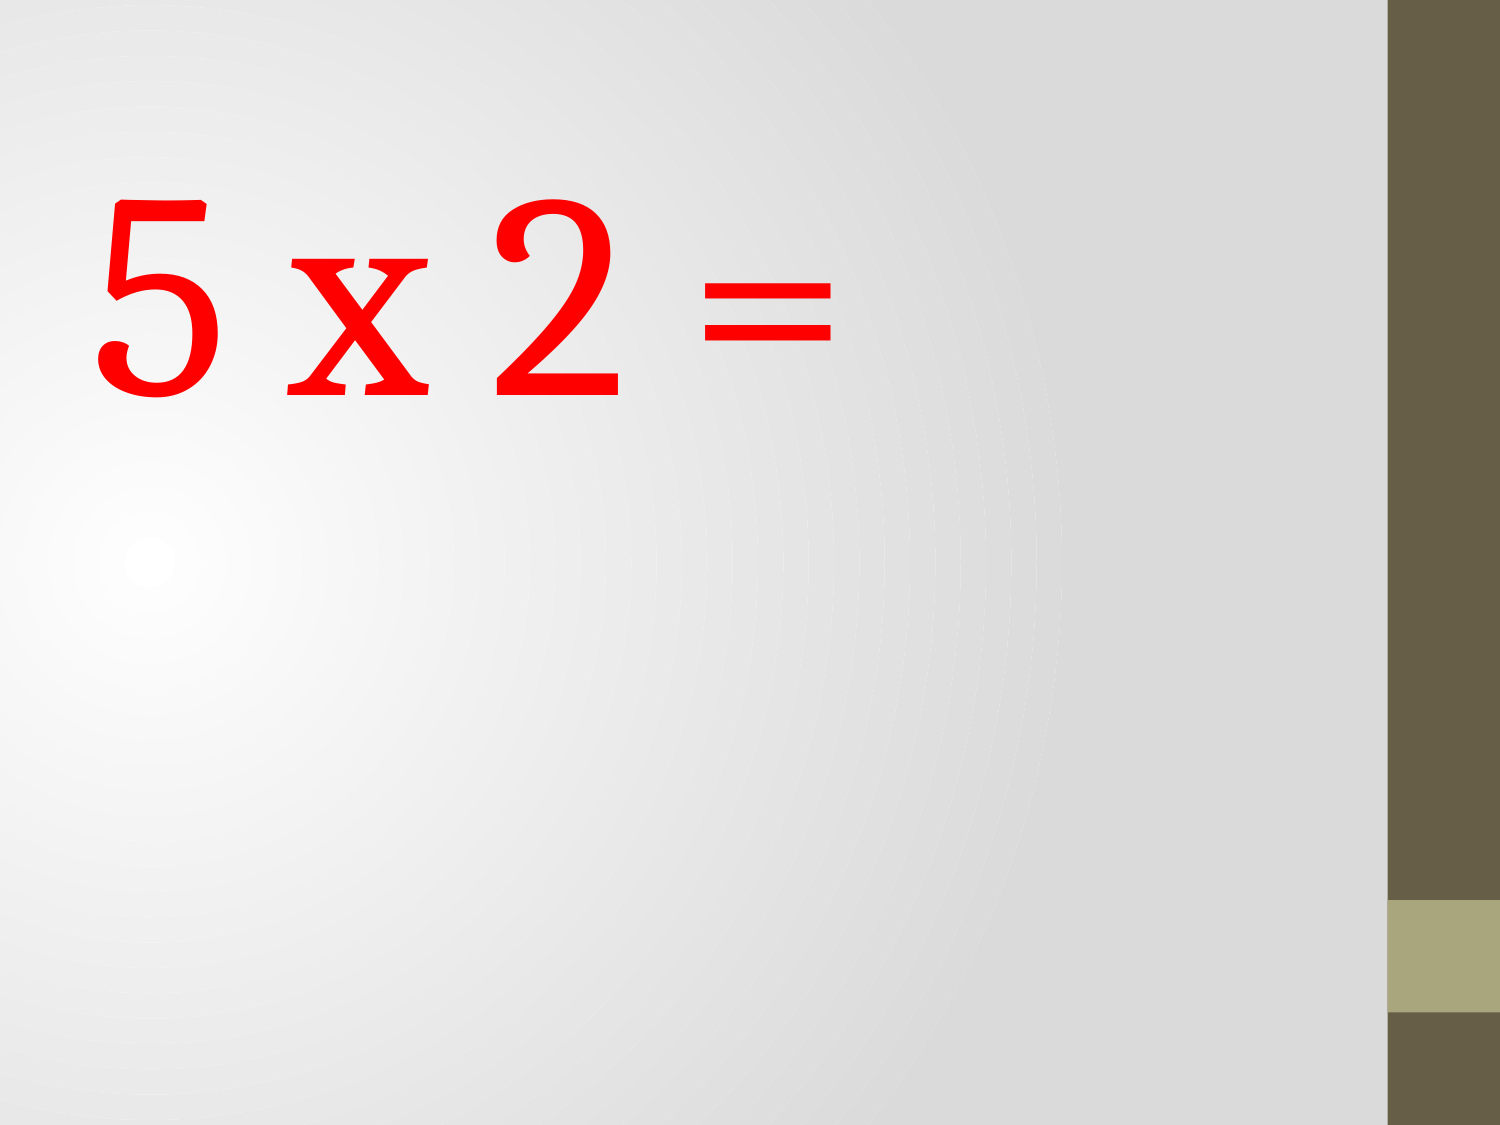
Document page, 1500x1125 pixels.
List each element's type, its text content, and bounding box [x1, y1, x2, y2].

title 5 x 2 = [75, 45, 1425, 513]
